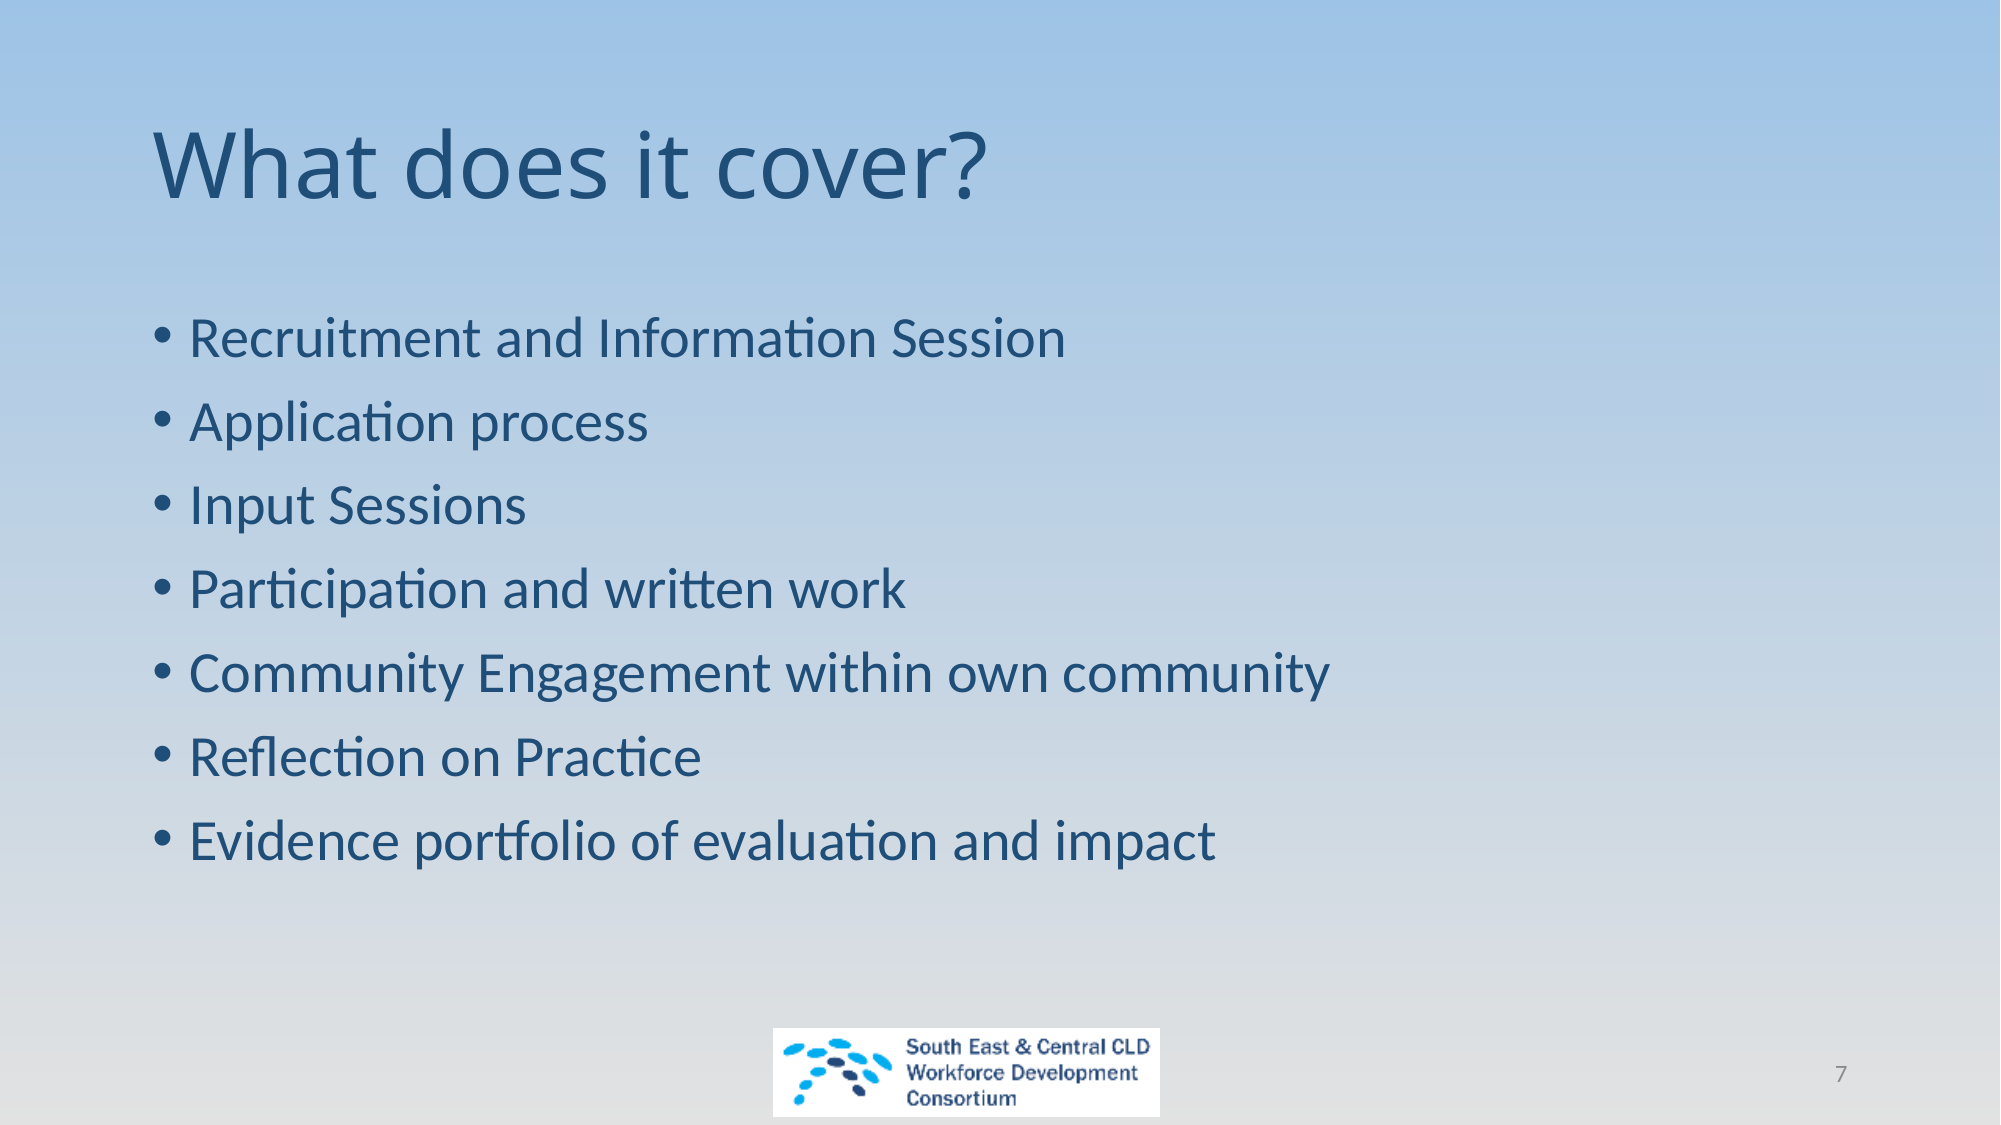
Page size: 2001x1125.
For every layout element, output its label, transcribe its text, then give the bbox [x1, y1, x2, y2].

picture [773, 1028, 1160, 1117]
list Recruitment and Information Session Application process Input Sessions Participation and written work Community Engagement within own community Reflection on Practice Evidence portfolio of evaluation and impact [137, 299, 1863, 1014]
title What does it cover? [137, 59, 1863, 278]
slide_number 7 [1412, 1042, 1863, 1103]
